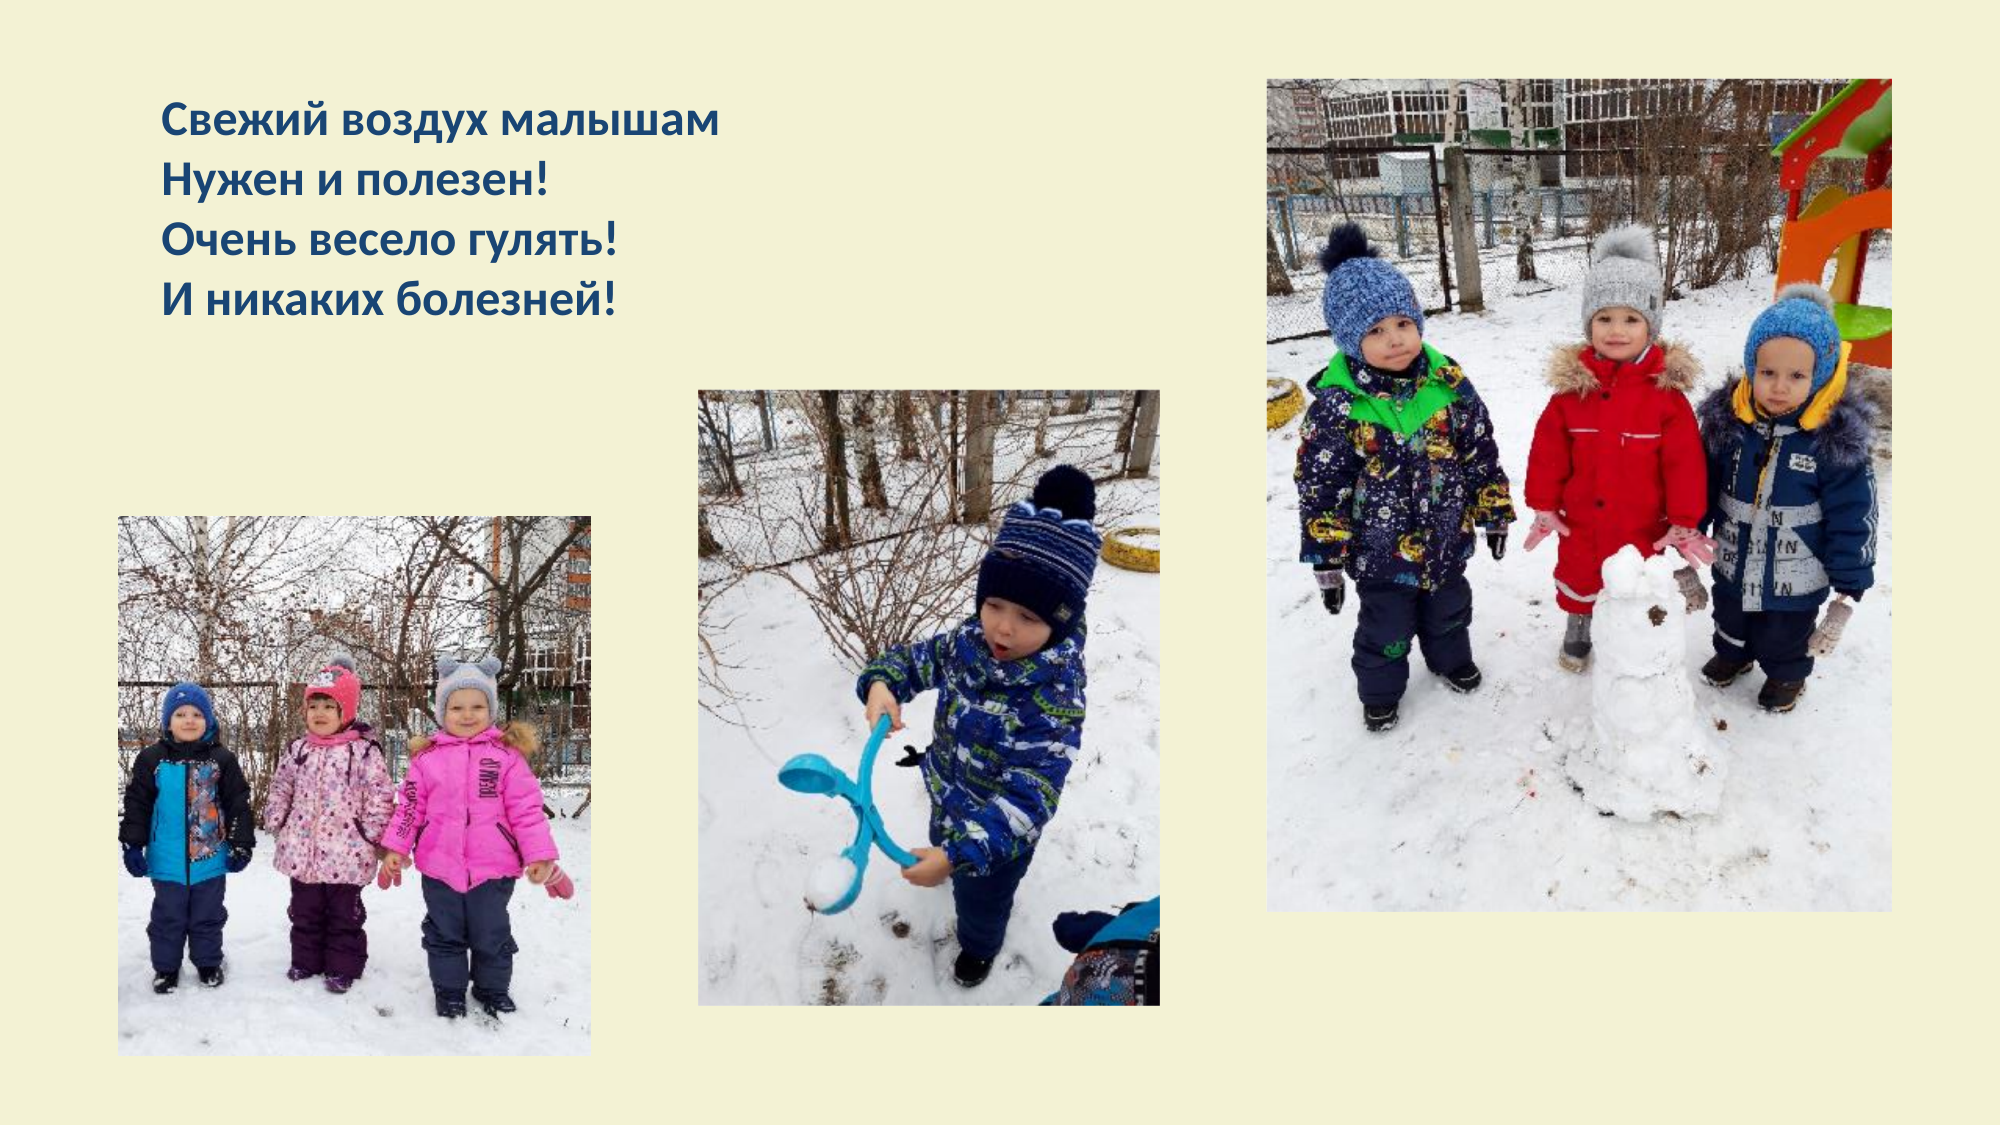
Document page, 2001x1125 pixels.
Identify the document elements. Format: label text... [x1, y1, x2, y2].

picture [118, 516, 591, 1056]
list Свежий воздух малышам Нужен и полезен! Очень весело гулять! И никаких болезней! [131, 78, 910, 357]
picture [620, 80, 1996, 1005]
